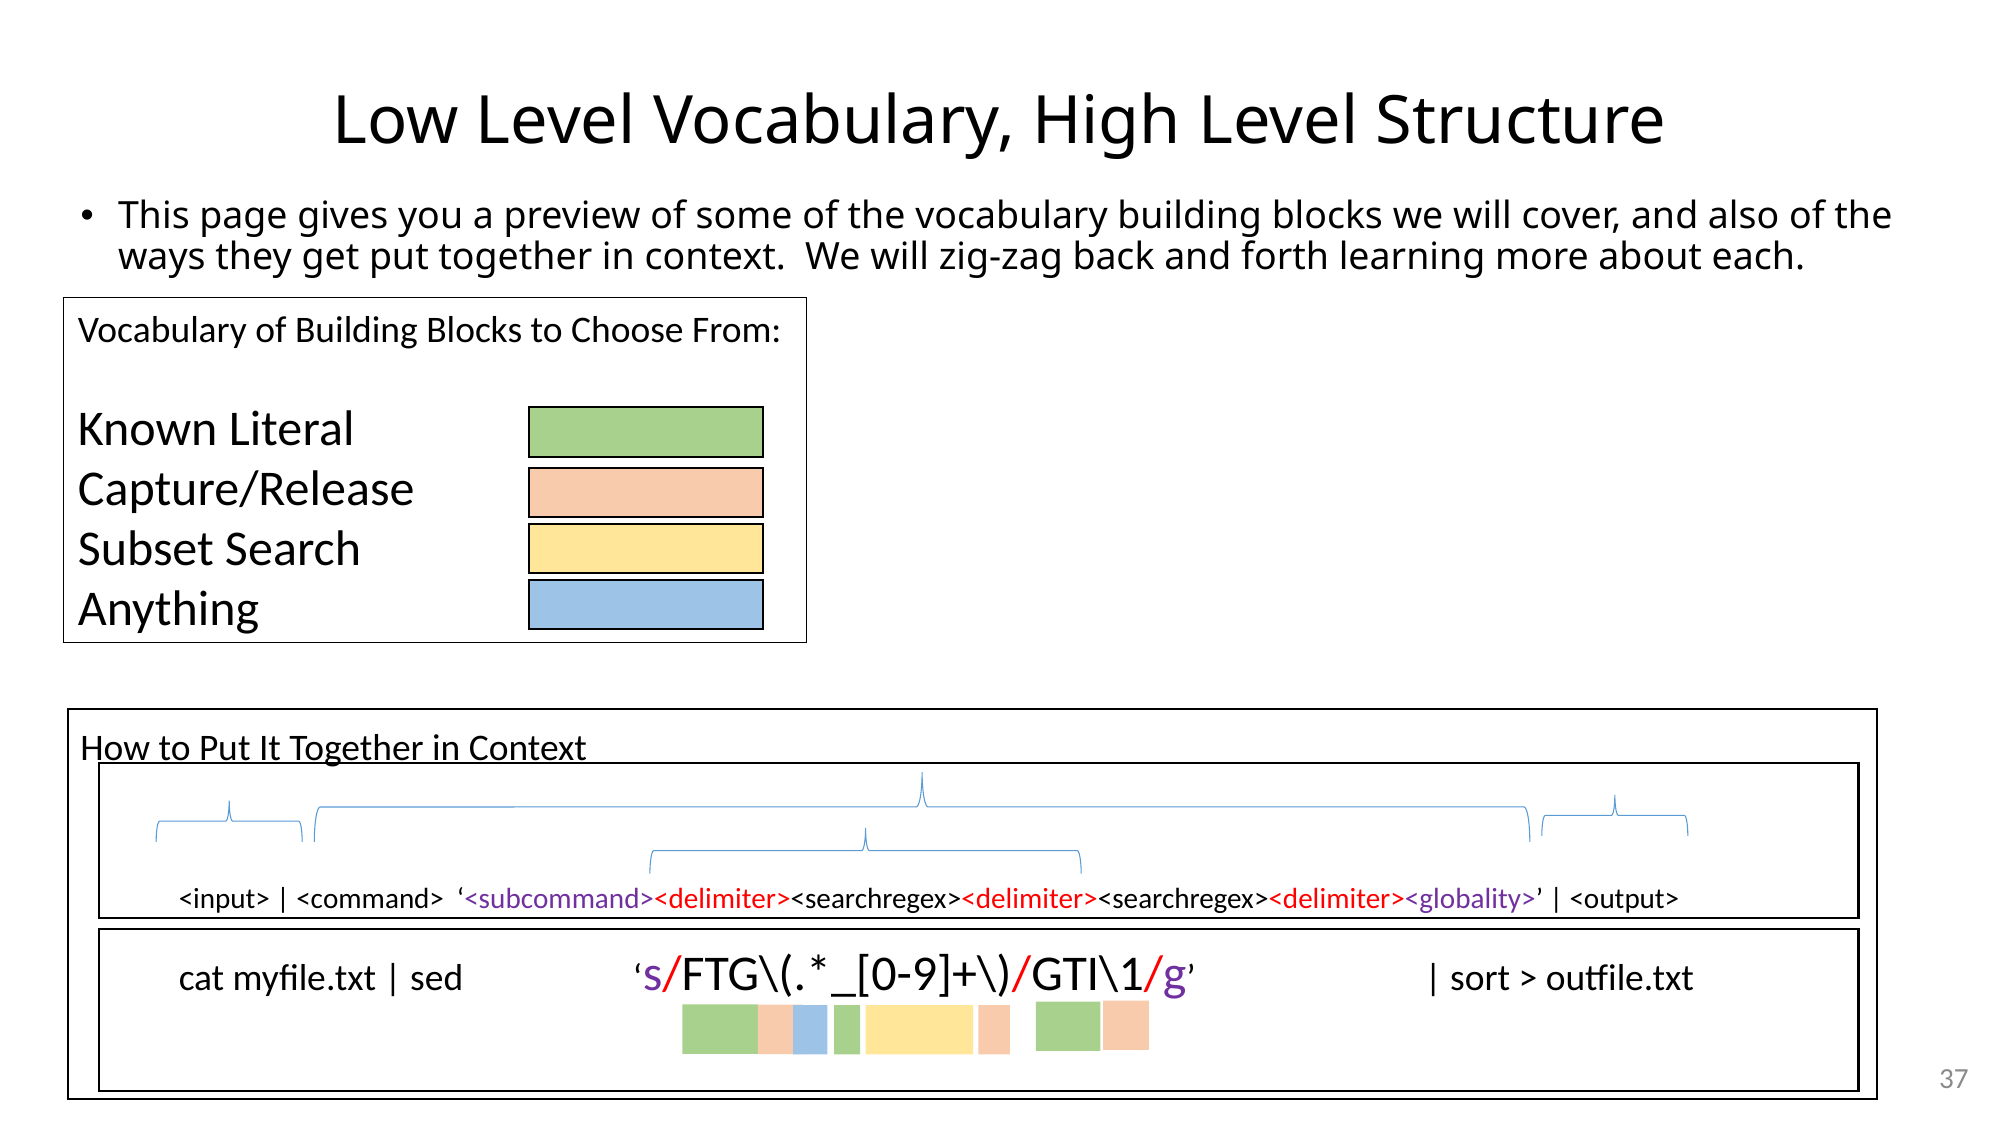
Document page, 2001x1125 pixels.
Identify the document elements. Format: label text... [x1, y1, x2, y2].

list This page gives you a preview of some of the vocabulary building blocks we will cover, and also of the ways they get put together in context. We will zig-zag back and forth learning more about each. [65, 188, 1935, 287]
slide_number 37 [1533, 1047, 1984, 1108]
title Low Level Vocabulary, High Level Structure [137, 55, 1863, 188]
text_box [163, 933, 1722, 1055]
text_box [63, 297, 807, 692]
text_box [67, 708, 1878, 1100]
